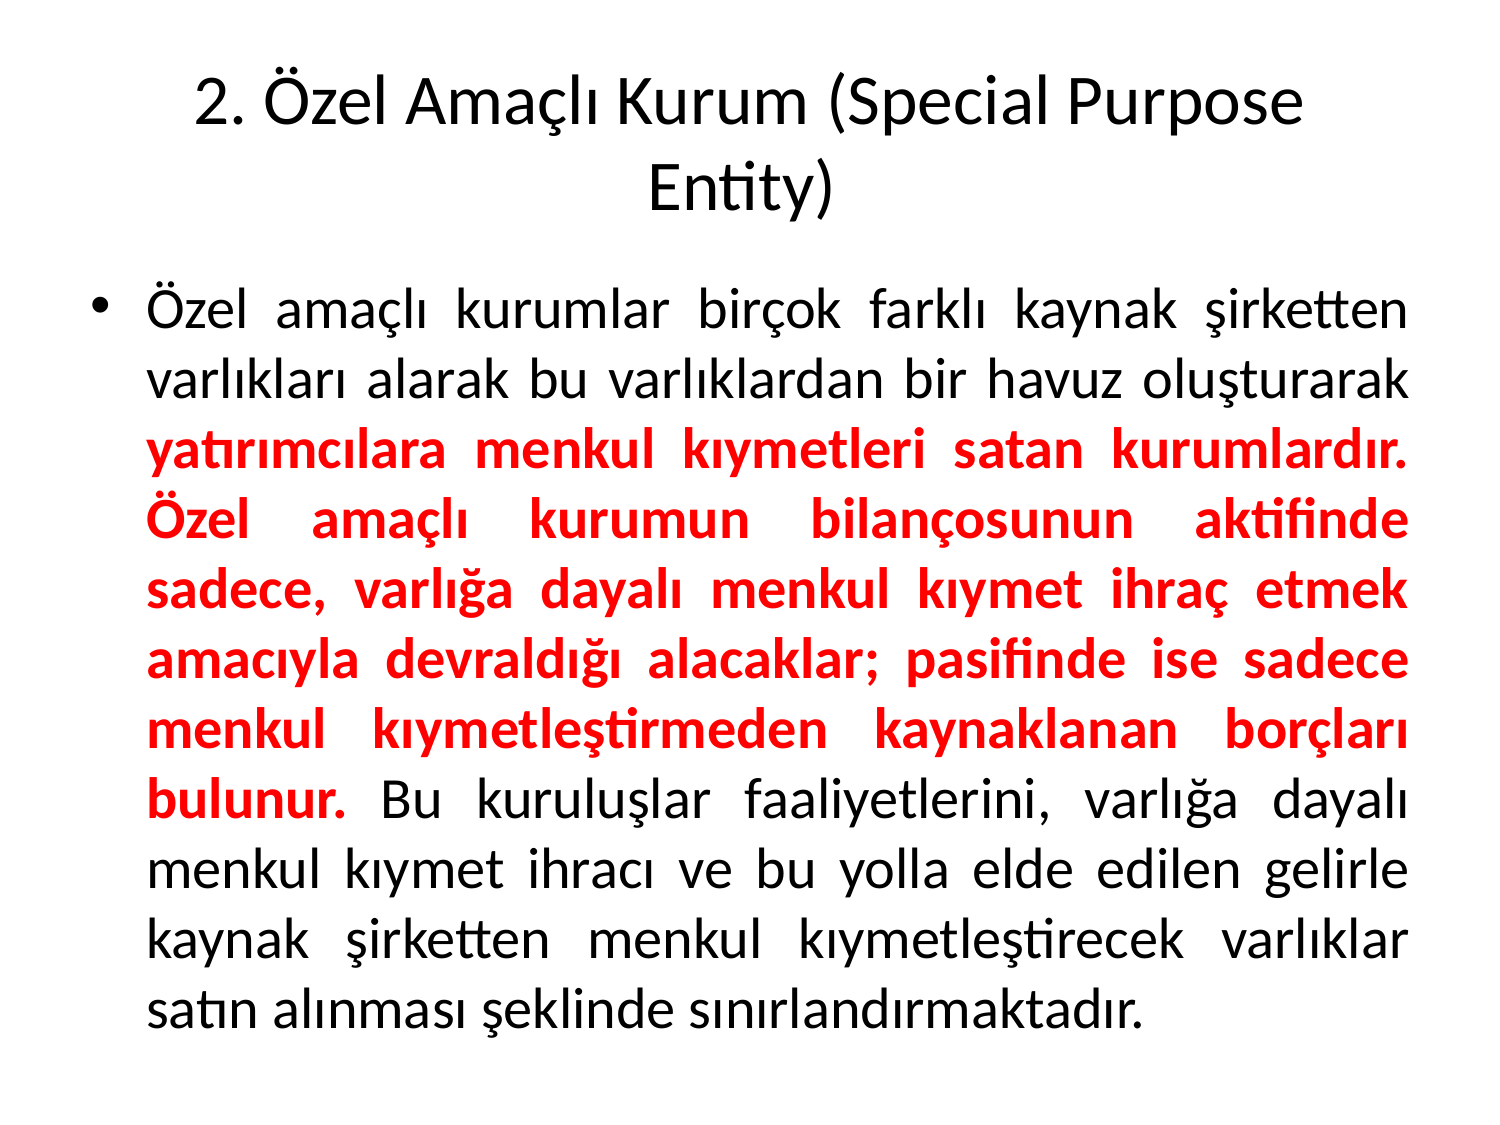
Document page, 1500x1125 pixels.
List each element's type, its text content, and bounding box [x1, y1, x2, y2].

title 2. Özel Amaçlı Kurum (Special Purpose Entity) [74, 44, 1426, 233]
list Özel amaçlı kurumlar birçok farklı kaynak şirketten varlıkları alarak bu varlıklardan bir havuz oluşturarak yatırımcılara menkul kıymetleri satan kurumlardır. Özel amaçlı kurumun bilançosunun aktifinde sadece, varlığa dayalı menkul kıymet ihraç etmek amacıyla devraldığı alacaklar; pasifinde ise sadece menkul kıymetleştirmeden kaynaklanan borçları bulunur. Bu kuruluşlar faaliyetlerini, varlığa dayalı menkul kıymet ihracı ve bu yolla elde edilen gelirle kaynak şirketten menkul kıymetleştirecek varlıklar satın alınması şeklinde sınırlandırmaktadır. [74, 262, 1426, 1006]
